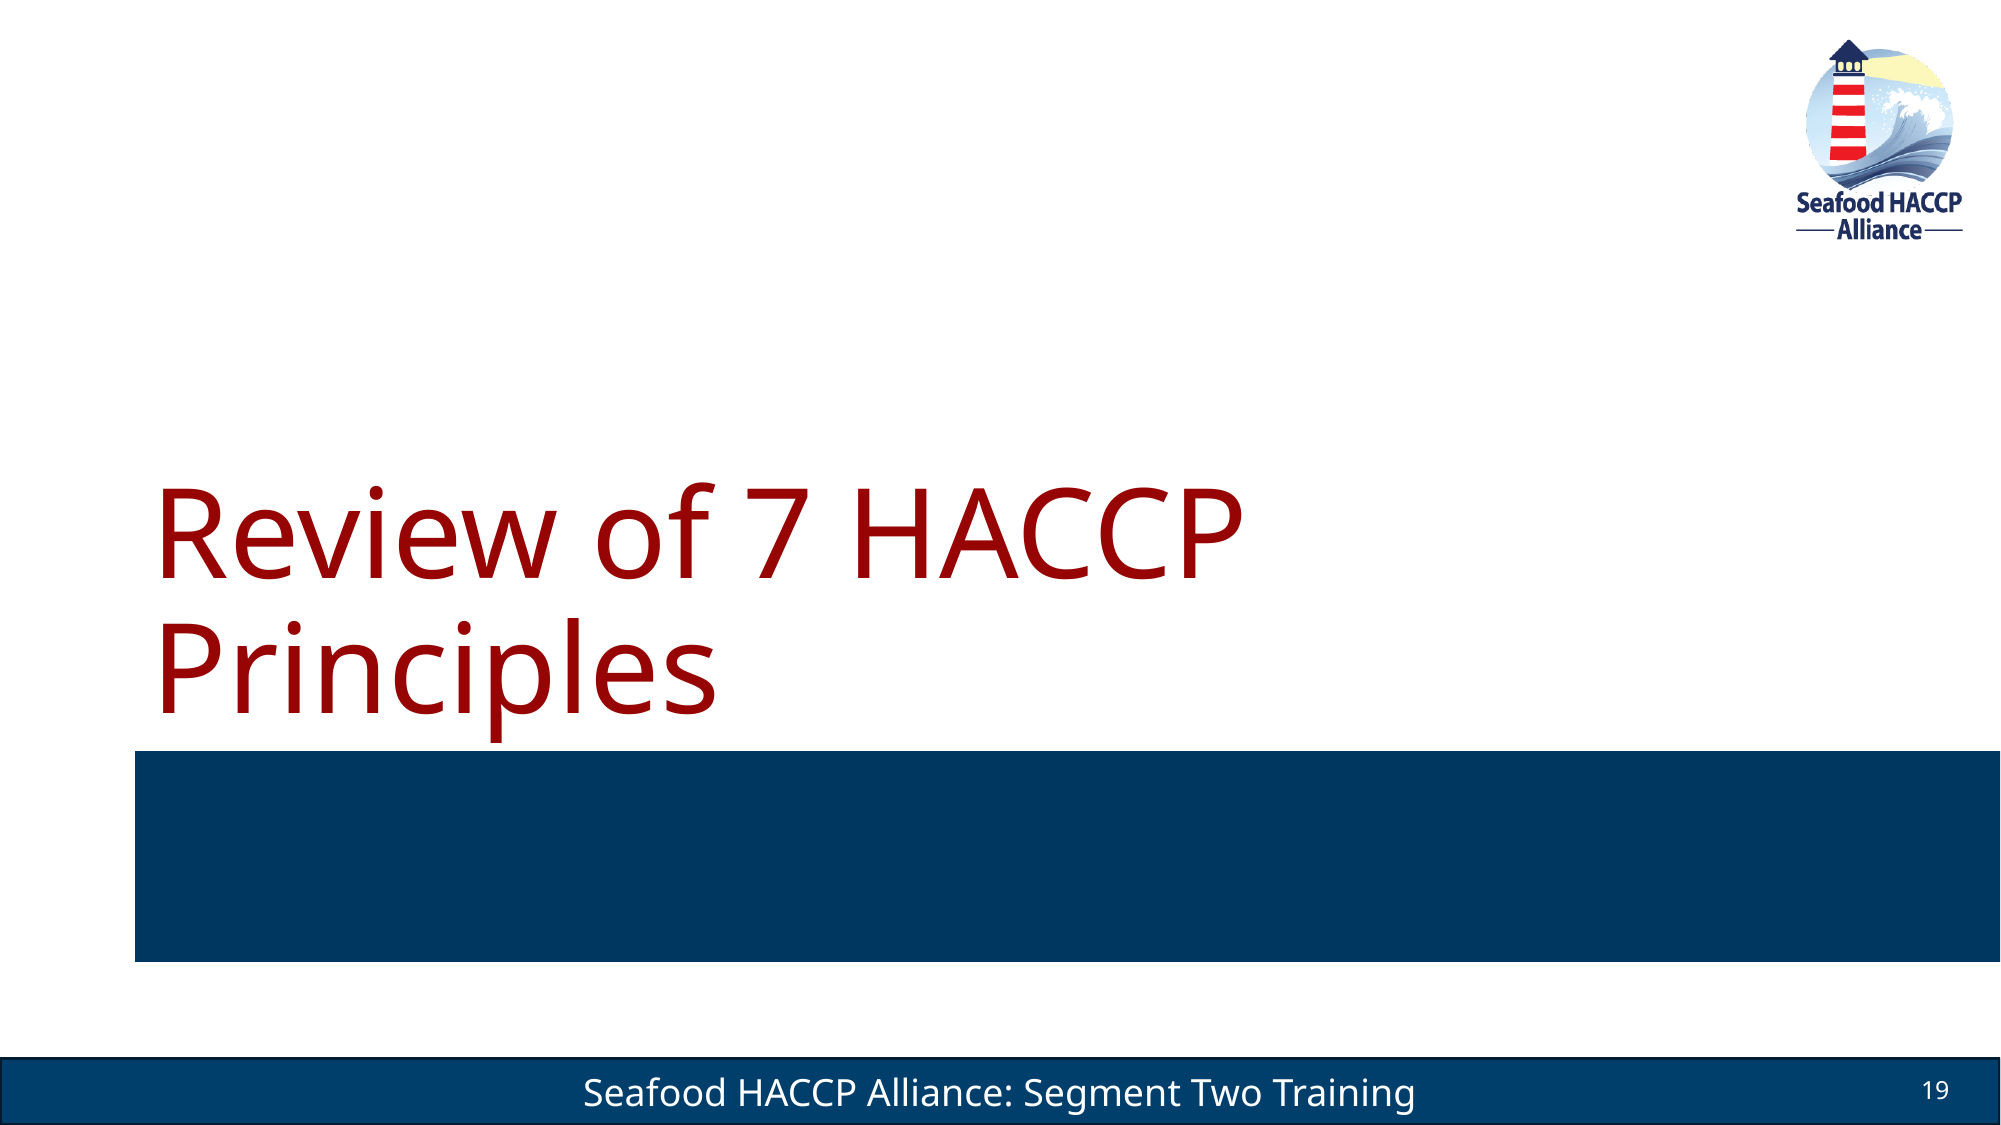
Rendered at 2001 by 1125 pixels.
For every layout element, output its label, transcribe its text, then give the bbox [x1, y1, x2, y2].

picture [1795, 37, 1965, 242]
slide_number 19 [1514, 1061, 1965, 1122]
title Review of 7 HACCP Principles [136, 280, 1862, 749]
